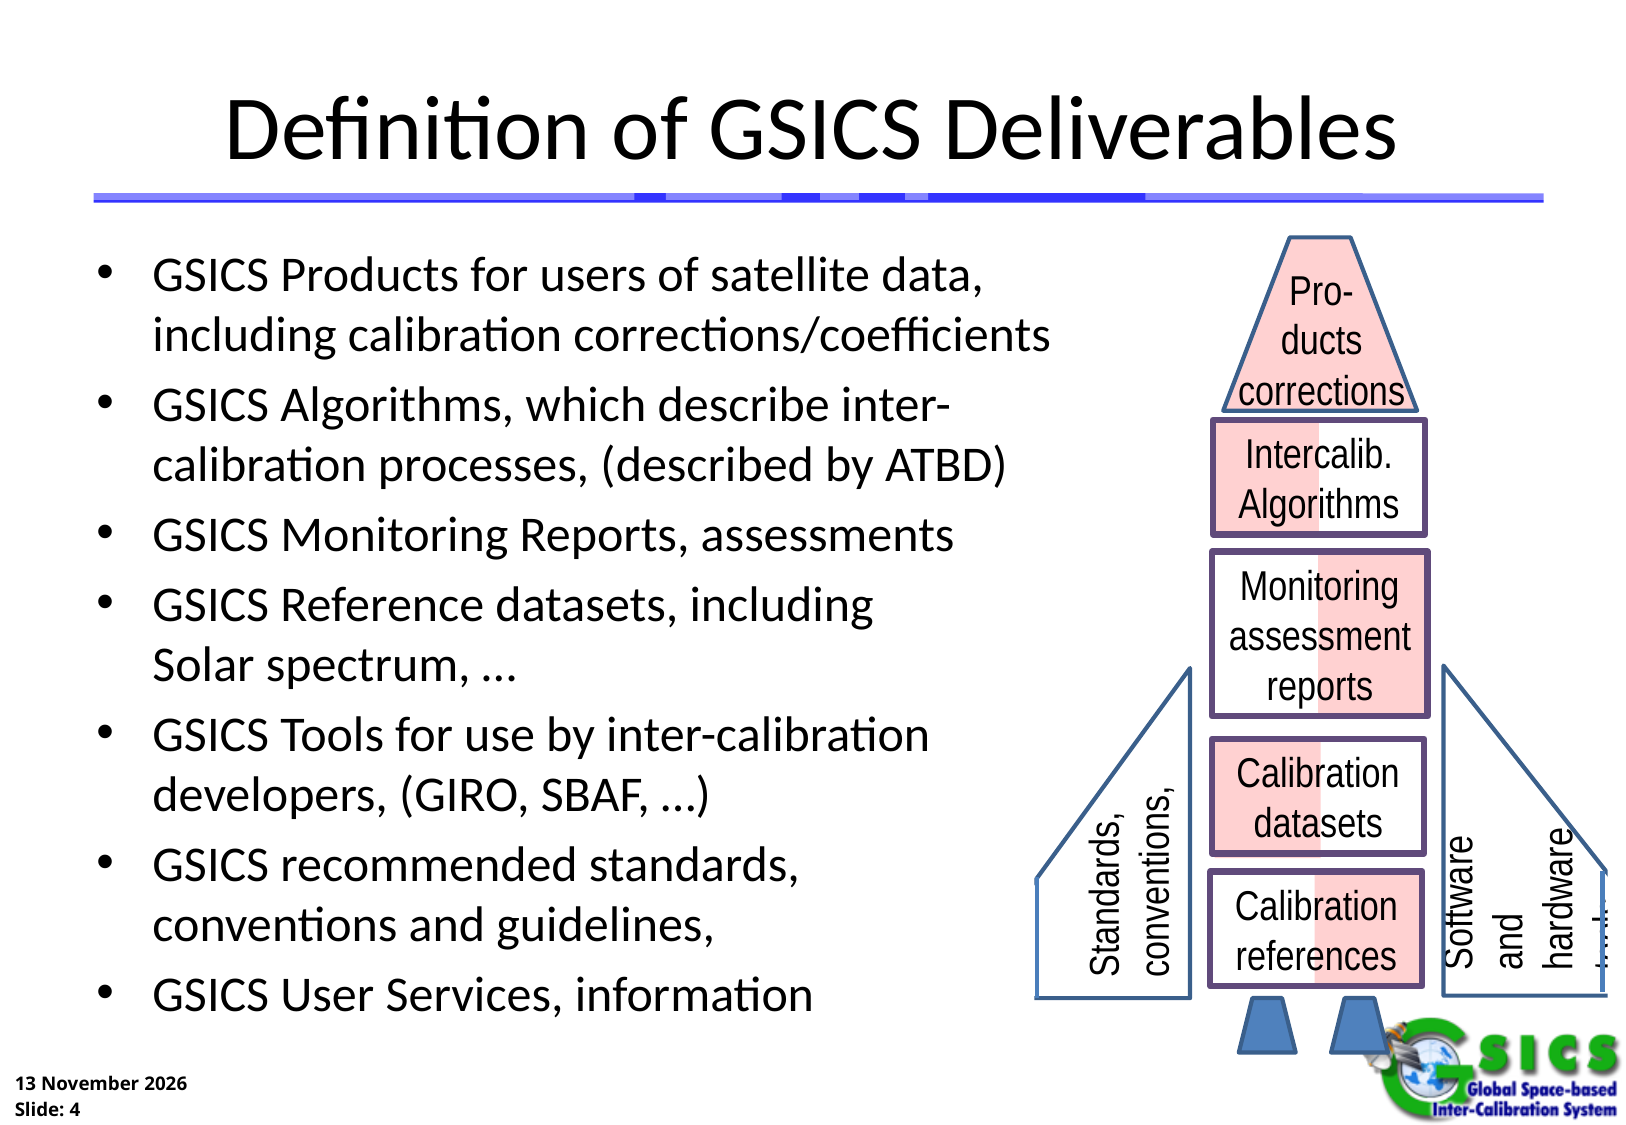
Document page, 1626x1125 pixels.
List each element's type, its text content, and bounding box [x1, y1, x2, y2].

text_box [1211, 550, 1428, 719]
title Definition of GSICS Deliverables [80, 44, 1544, 202]
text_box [1212, 428, 1426, 537]
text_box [1238, 997, 1389, 1053]
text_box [1210, 738, 1417, 988]
list GSICS Products for users of satellite data, including calibration corrections/coefficients GSICS Algorithms, which describe inter-calibration processes, (described by ATBD) GSICS Monitoring Reports, assessments GSICS Reference datasets, including Solar spectrum, … GSICS Tools for use by inter-calibration developers, (GIRO, SBAF, …) GSICS recommended standards, conventions and guidelines, GSICS User Services, information [80, 233, 1090, 1033]
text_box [1215, 237, 1428, 423]
picture [1343, 1010, 1625, 1125]
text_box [1422, 665, 1625, 1034]
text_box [904, 667, 1191, 1012]
